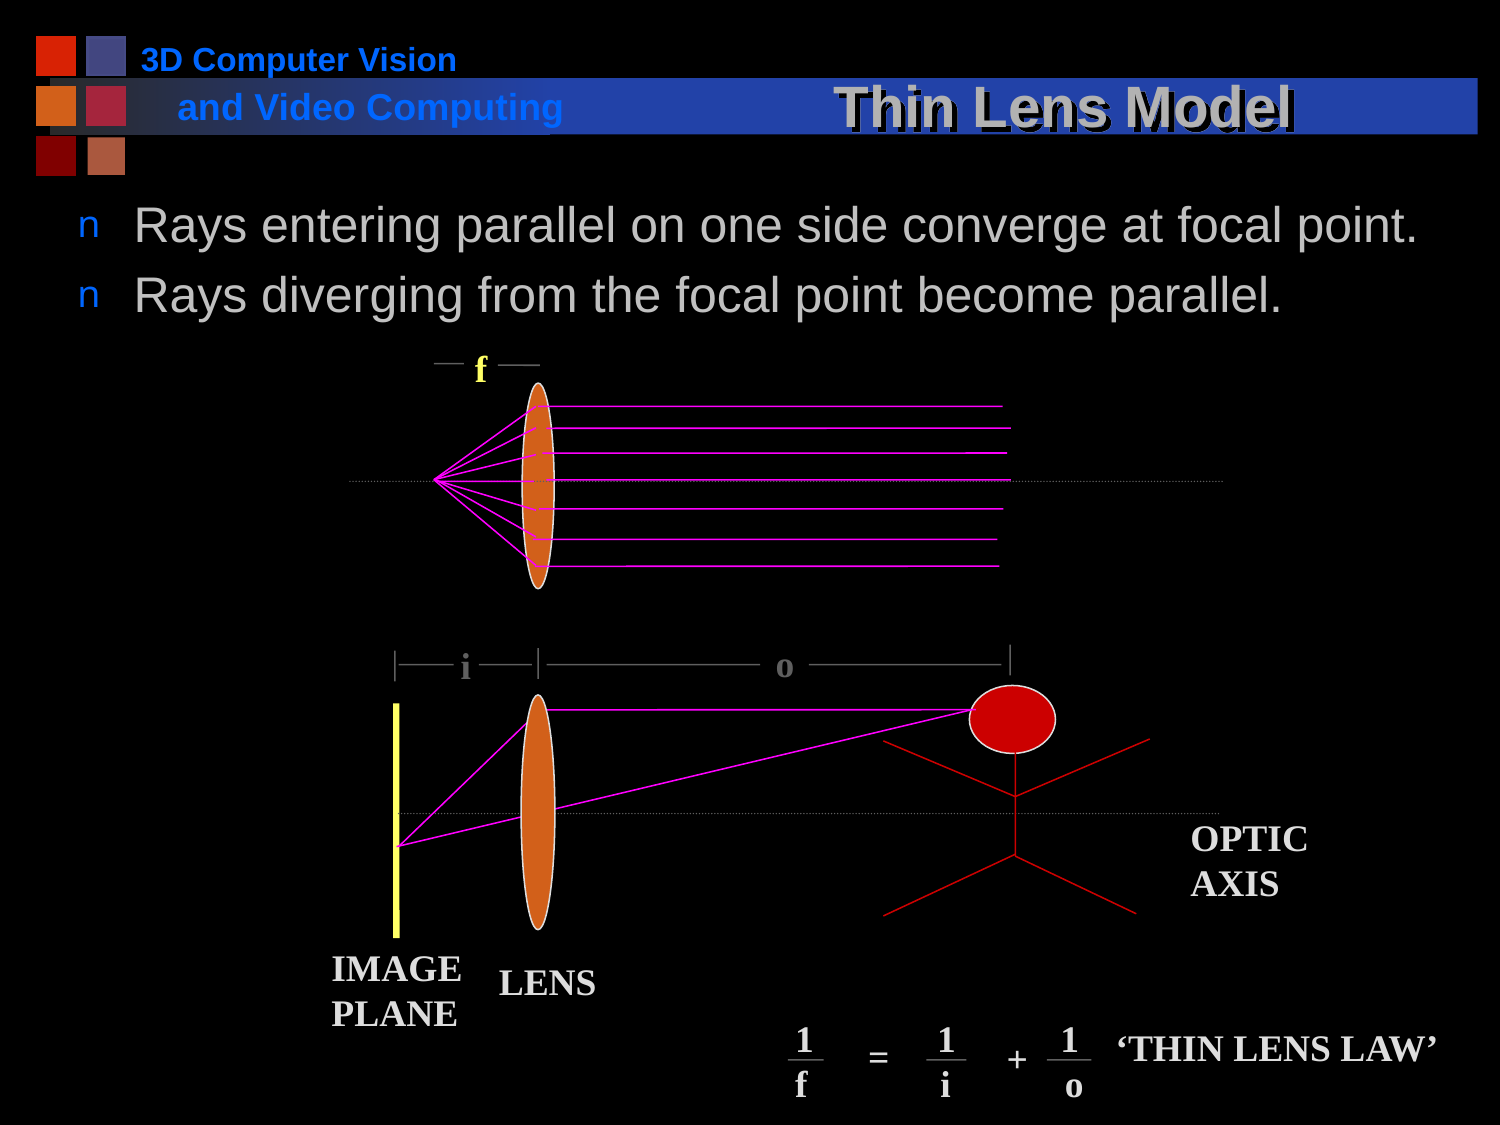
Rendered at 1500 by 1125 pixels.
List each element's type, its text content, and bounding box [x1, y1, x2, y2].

list Rays entering parallel on one side converge at focal point. Rays diverging from the focal point become parallel. [61, 184, 1463, 574]
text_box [316, 632, 1325, 1043]
title Thin Lens Model [635, 46, 1492, 148]
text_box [349, 337, 1226, 589]
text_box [781, 1006, 1457, 1113]
